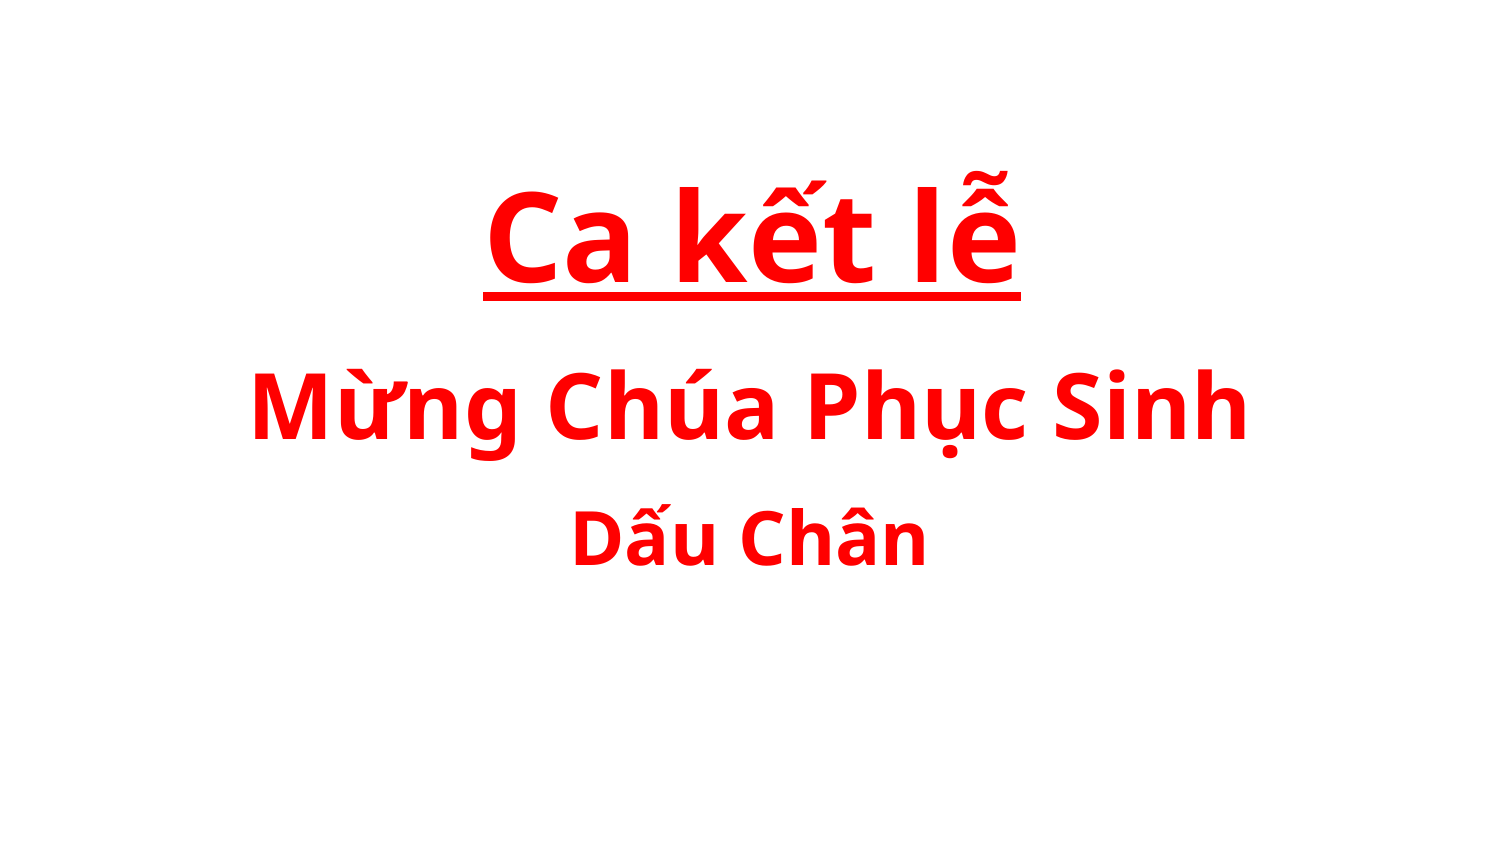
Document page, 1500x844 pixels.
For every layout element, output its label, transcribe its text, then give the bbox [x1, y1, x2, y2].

list Ca kết lễ Mừng Chúa Phục Sinh Dấu Chân [0, 0, 1500, 844]
